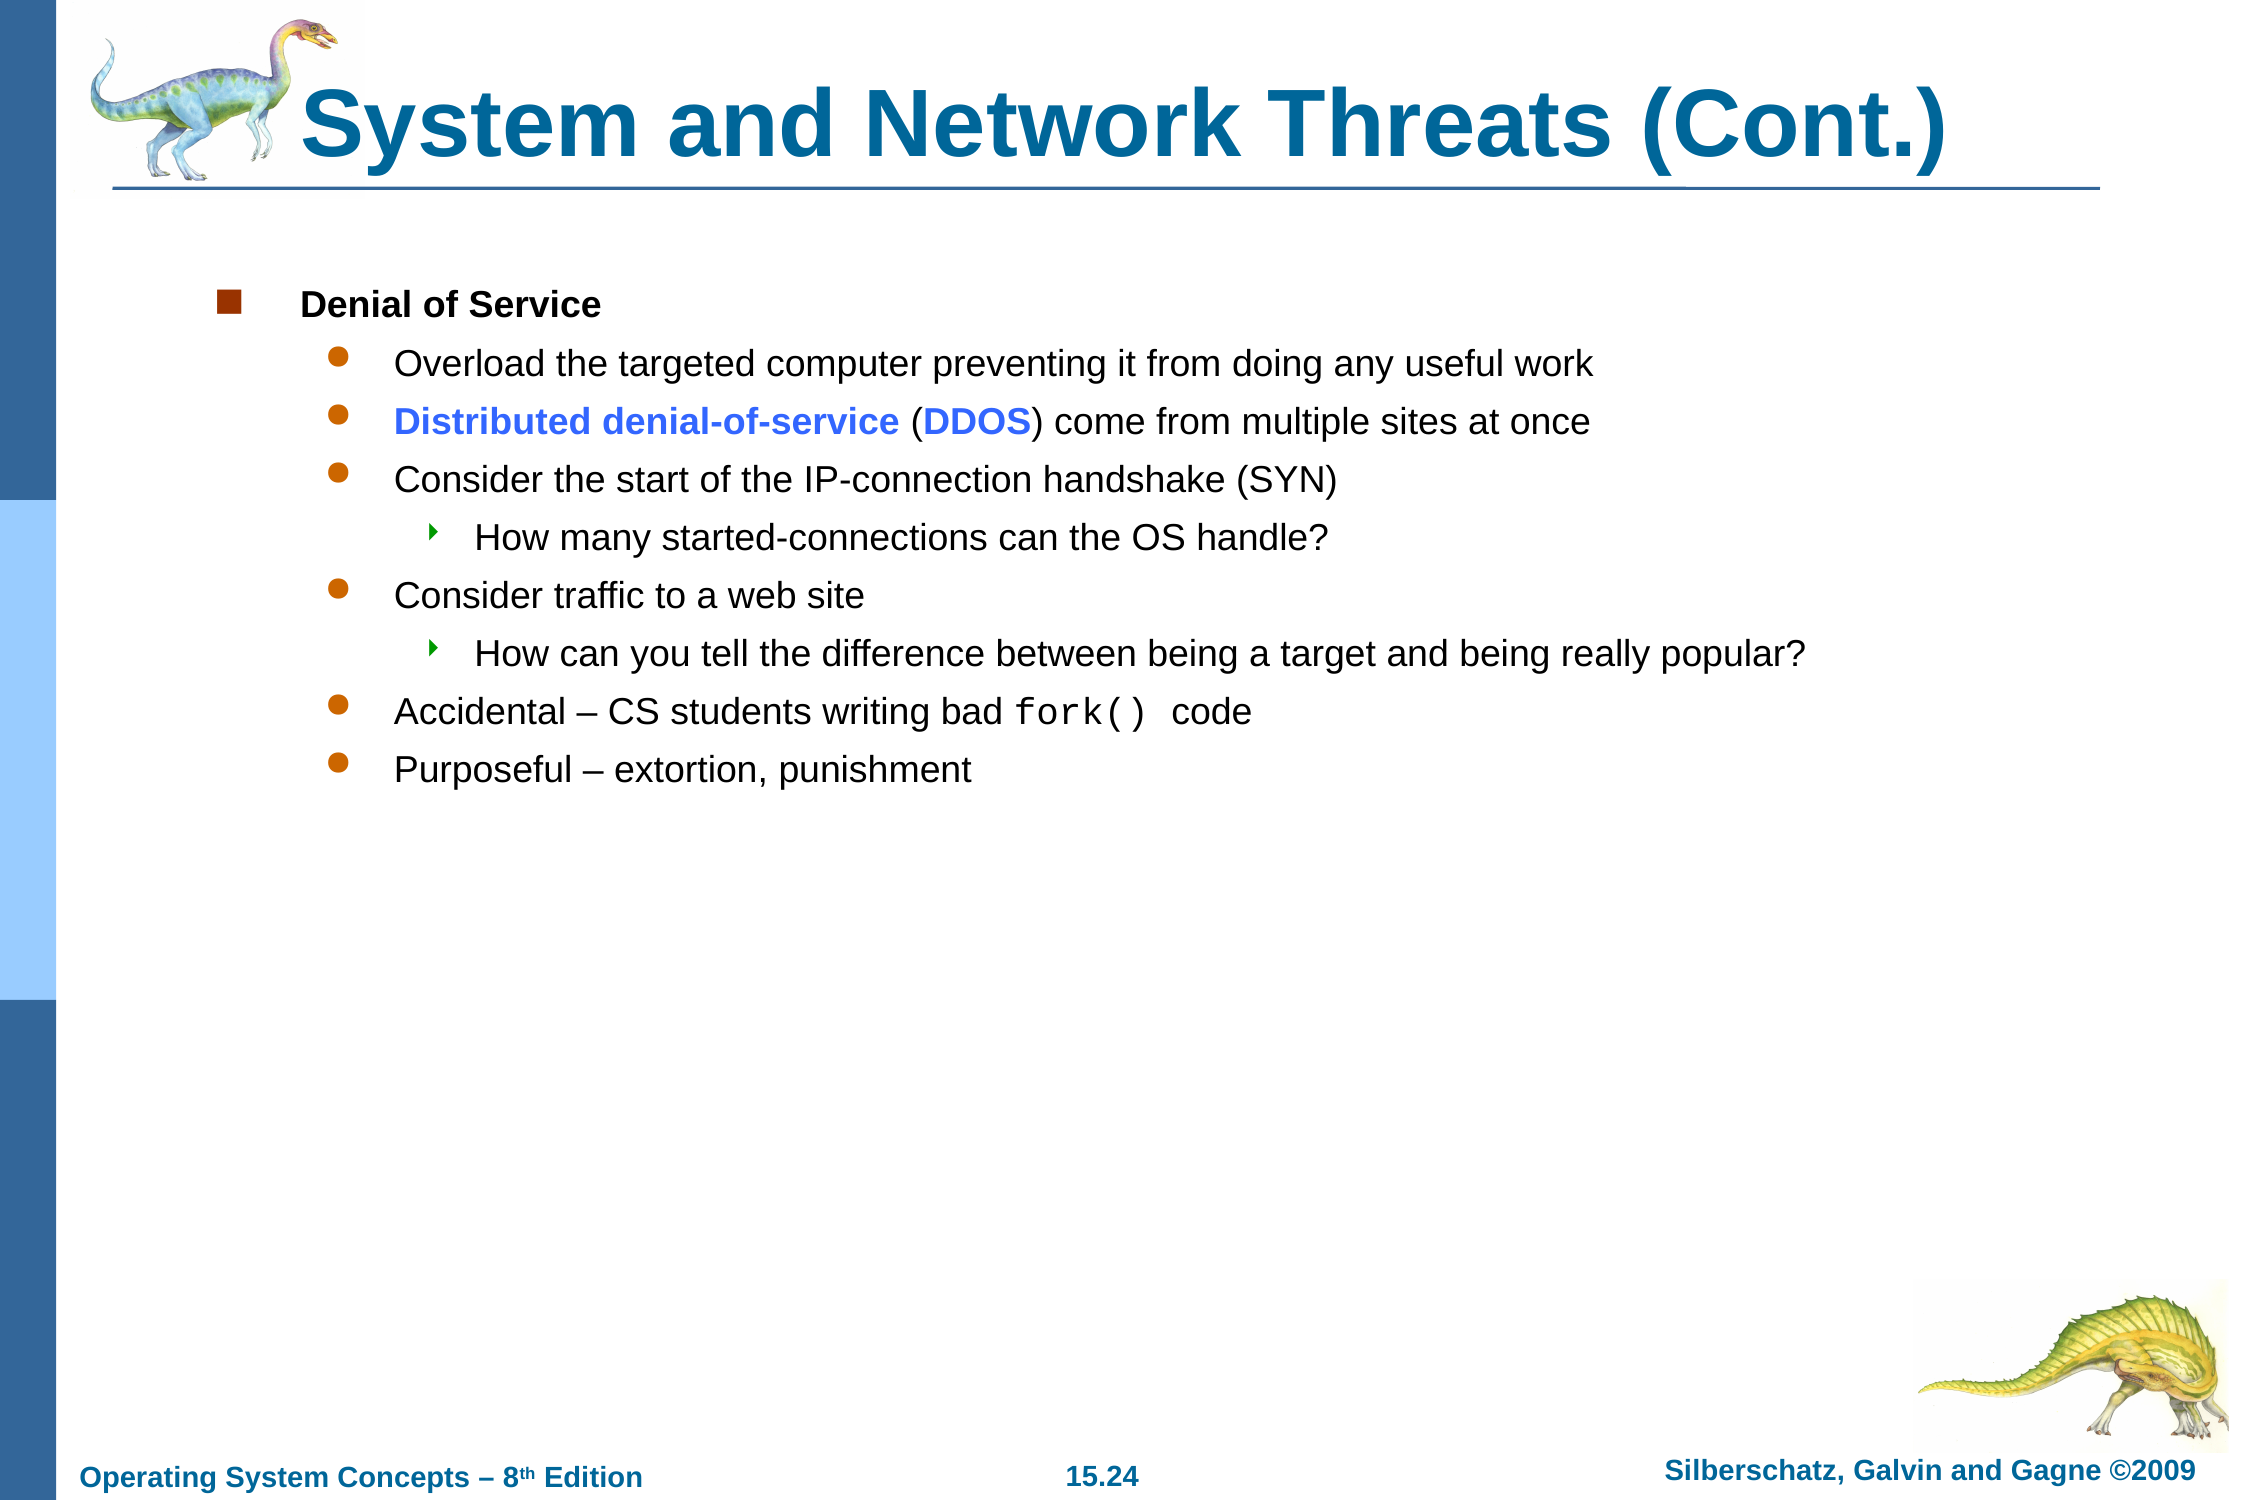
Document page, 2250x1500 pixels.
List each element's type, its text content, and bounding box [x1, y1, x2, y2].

picture [1913, 1279, 2229, 1453]
title System and Network Threats (Cont.) [112, 60, 2138, 187]
picture [70, 0, 365, 199]
list Denial of Service Overload the targeted computer preventing it from doing any useful work Distributed denial-of-service (DDOS) come from multiple sites at once Consider the start of the IP-connection handshake (SYN) How many started-connections can the OS handle? Consider traffic to a web site How can you tell the difference between being a target and being really popular? Accidental – CS students writing bad fork() code Purposeful – extortion, punishment [198, 269, 2224, 1261]
